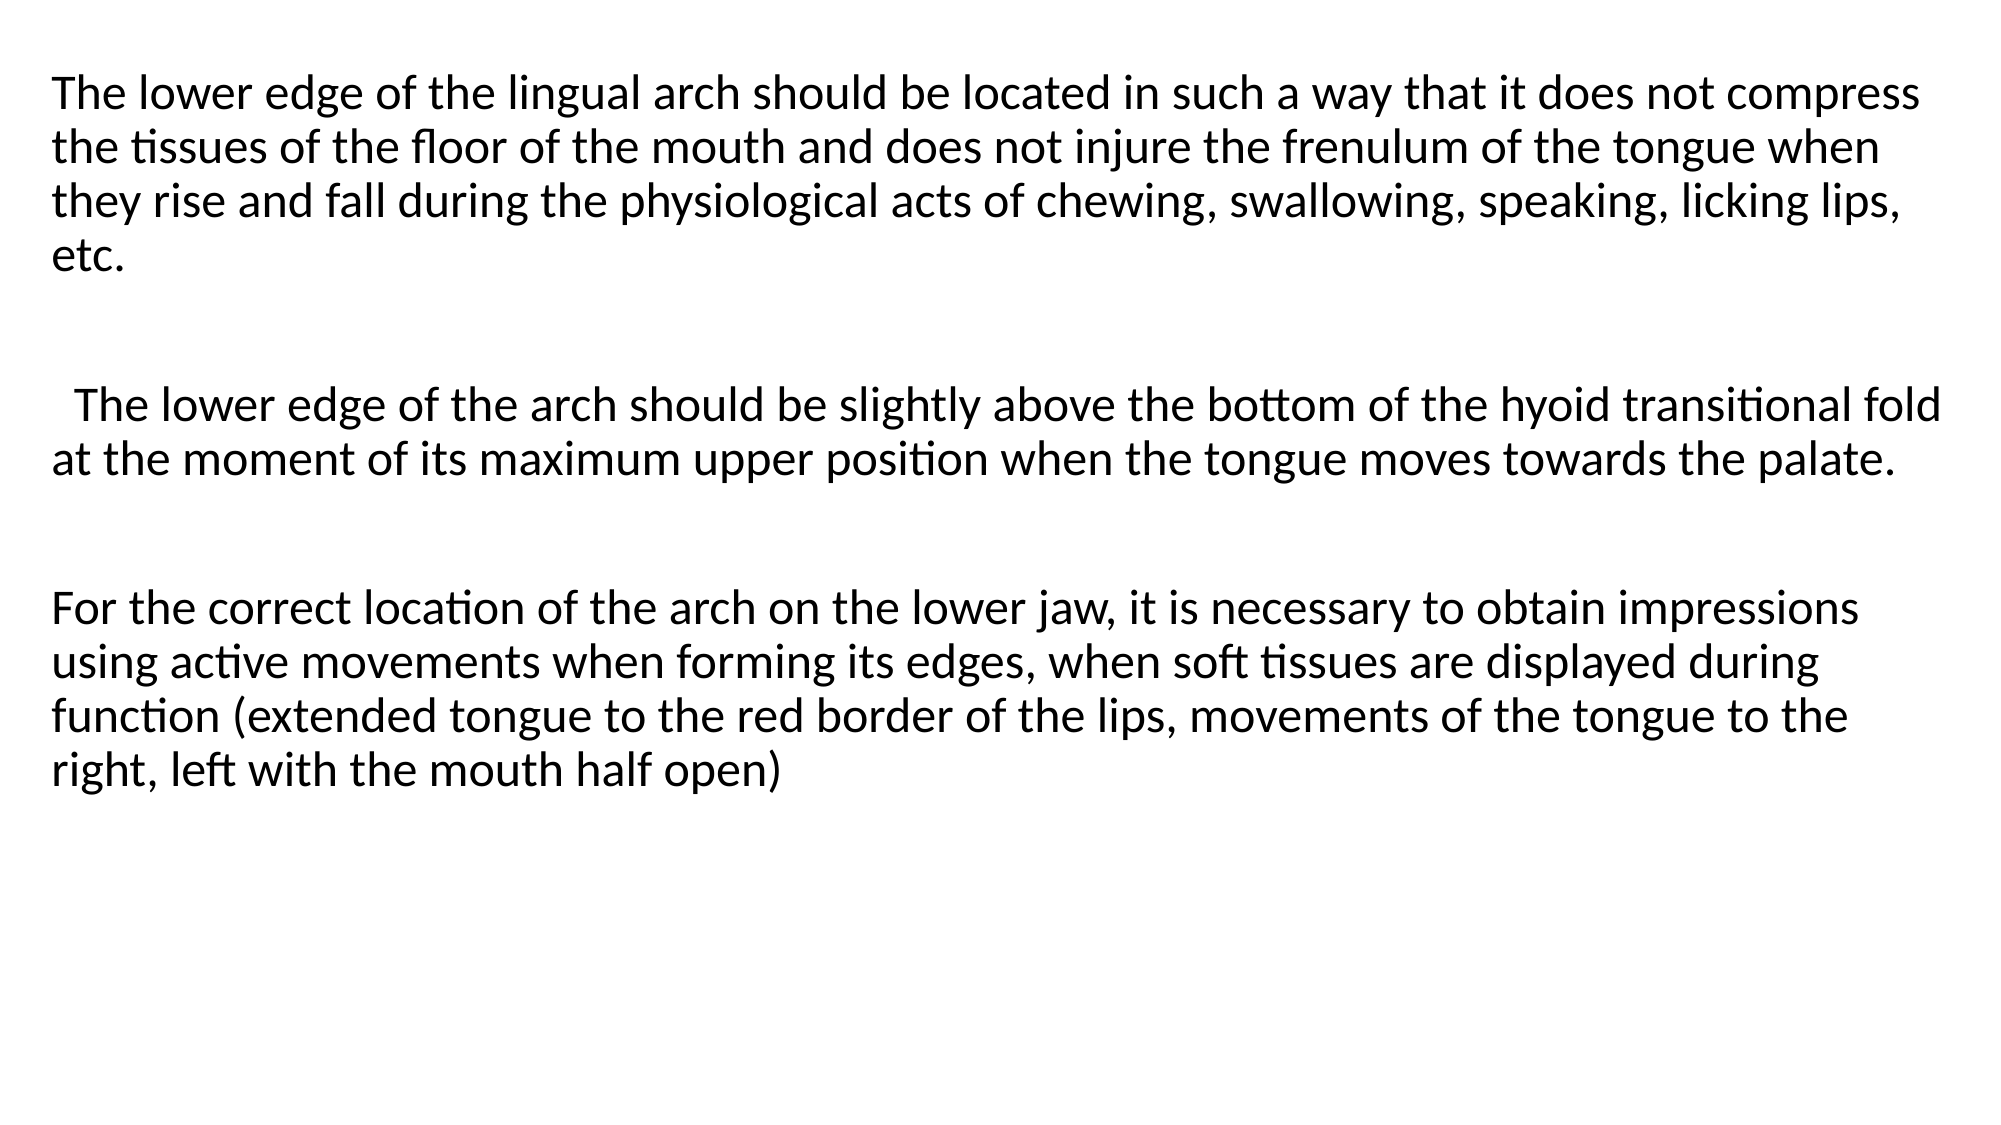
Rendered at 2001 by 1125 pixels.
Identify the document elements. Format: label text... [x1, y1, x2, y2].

list The lower edge of the lingual arch should be located in such a way that it does not compress the tissues of the floor of the mouth and does not injure the frenulum of the tongue when they rise and fall during the physiological acts of chewing, swallowing, speaking, licking lips, etc. The lower edge of the arch should be slightly above the bottom of the hyoid transitional fold at the moment of its maximum upper position when the tongue moves towards the palate. For the correct location of the arch on the lower jaw, it is necessary to obtain impressions using active movements when forming its edges, when soft tissues are displayed during function (extended tongue to the red border of the lips, movements of the tongue to the right, left with the mouth half open) [36, 59, 1964, 1125]
